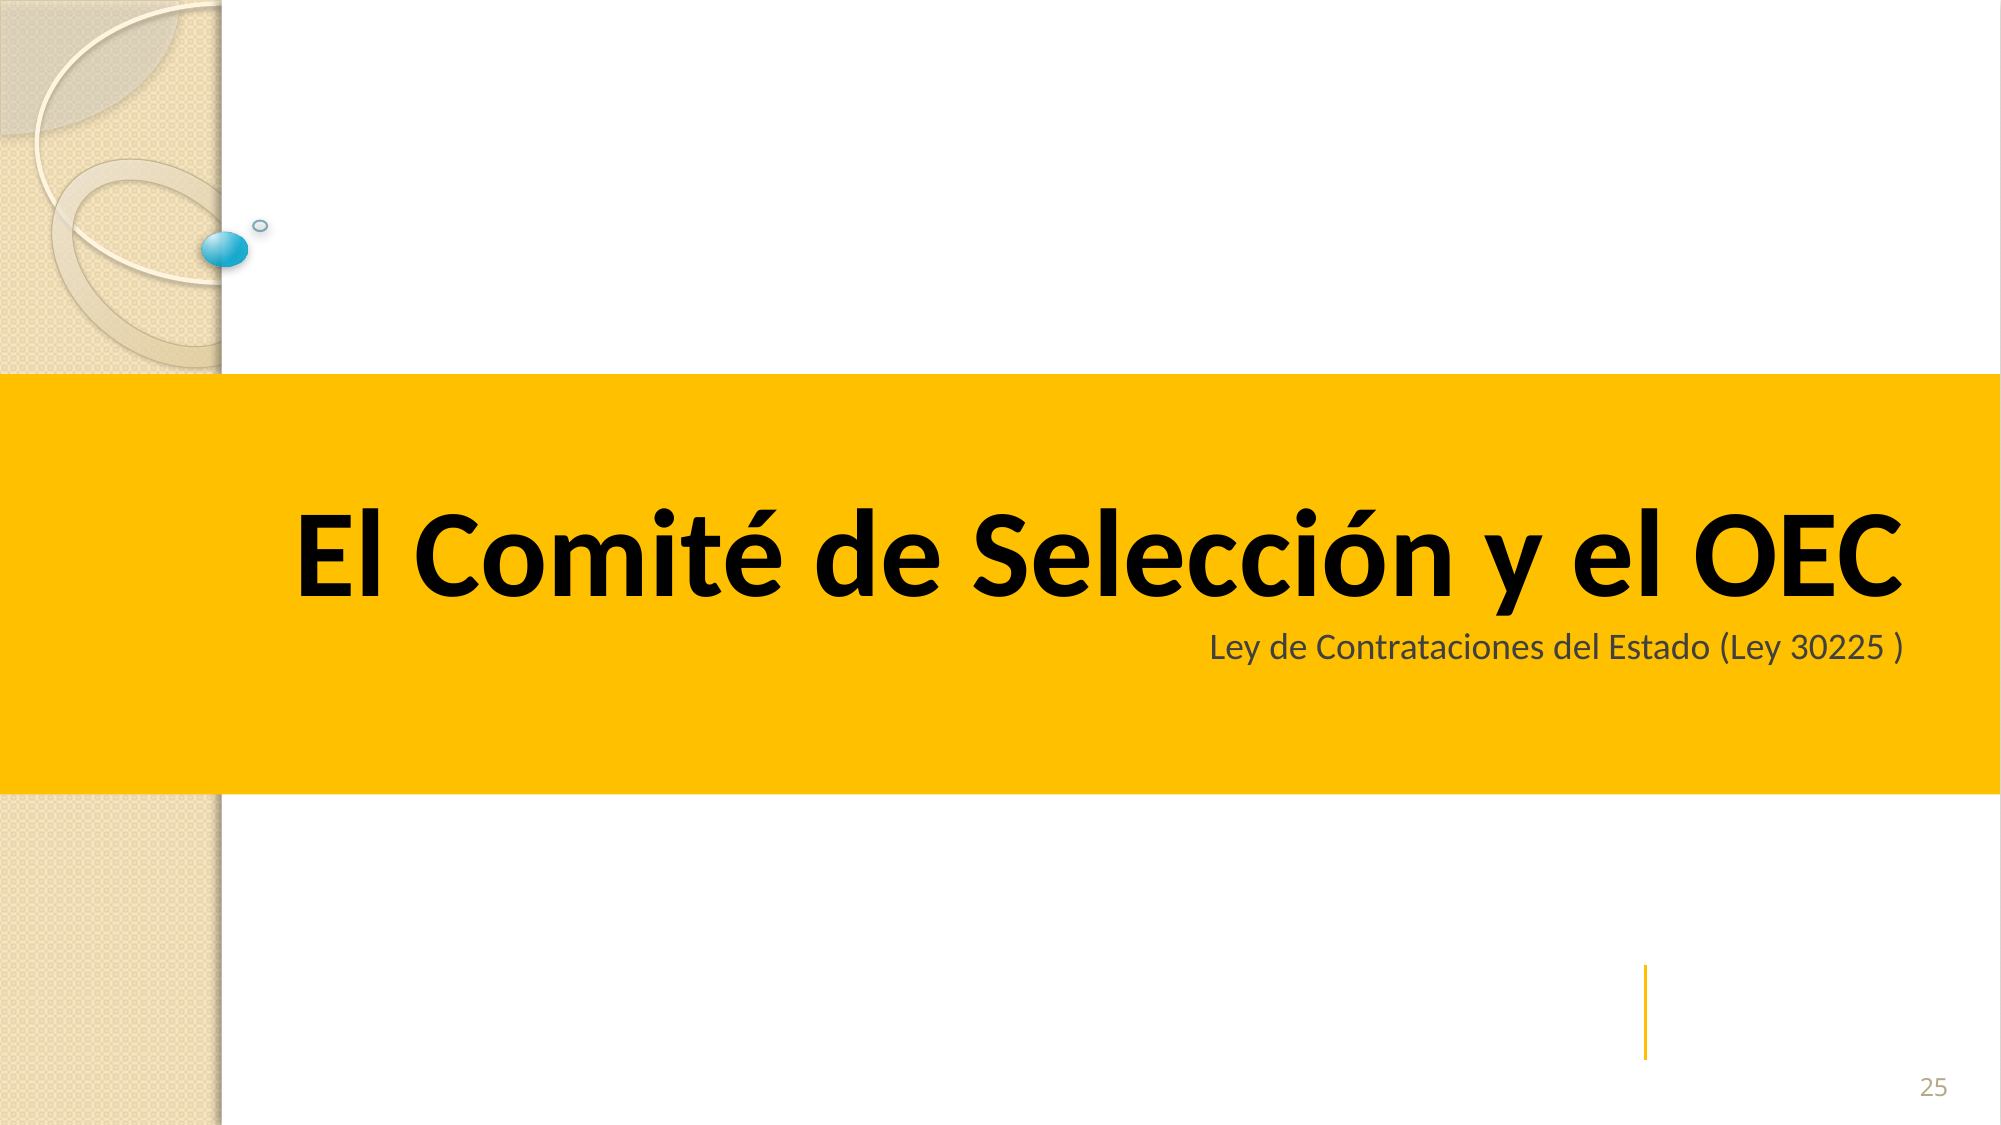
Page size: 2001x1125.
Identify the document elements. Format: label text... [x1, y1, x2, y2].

text_box El Comité de Selección y el OEC Ley de Contrataciones del Estado (Ley 30225 ) [0, 464, 1920, 674]
slide_number 25 [1883, 1034, 1984, 1113]
text_box [0, 372, 2000, 796]
